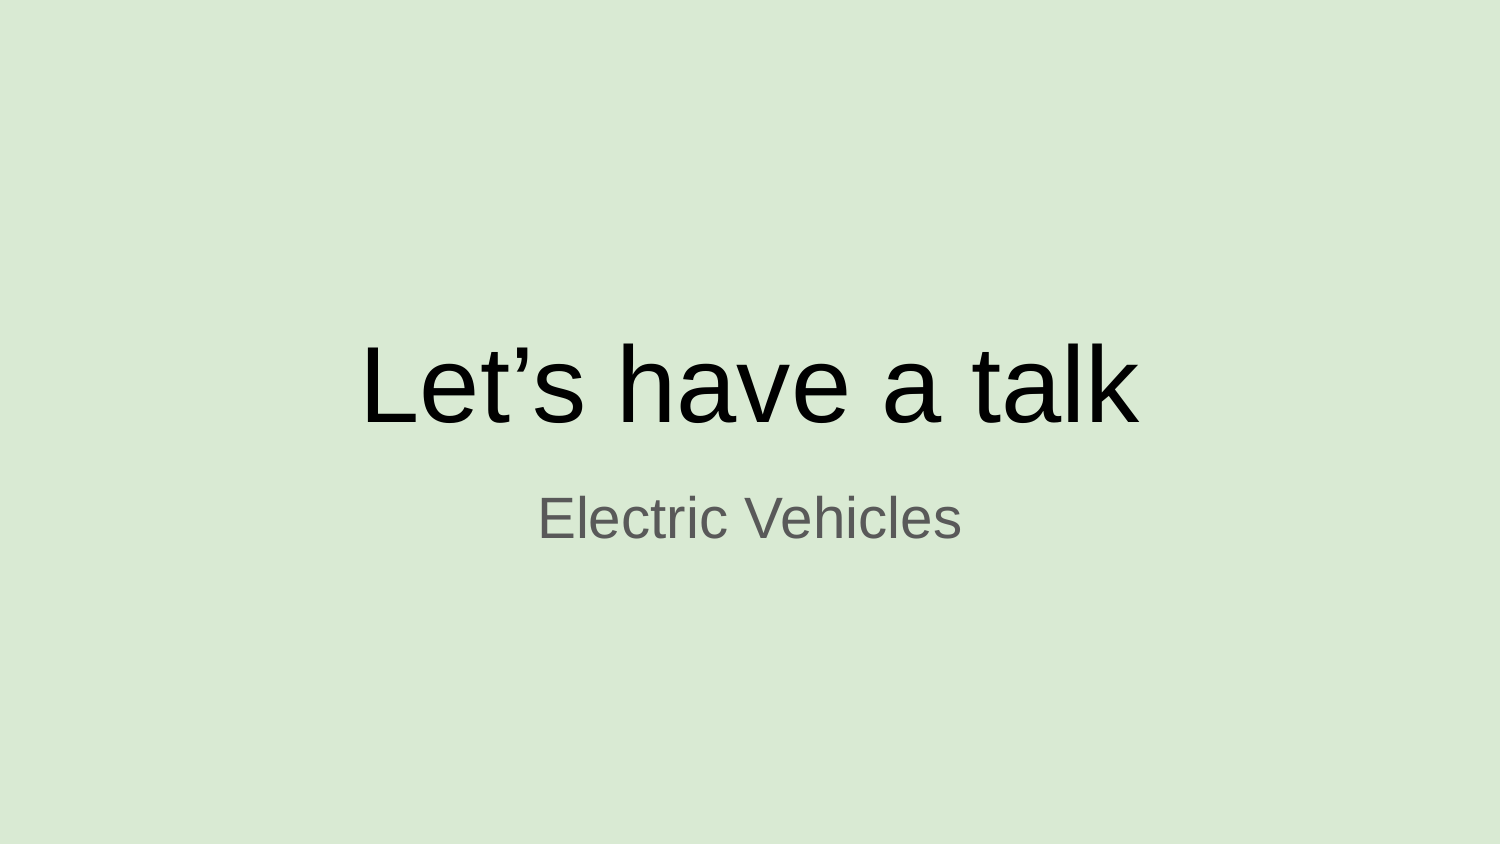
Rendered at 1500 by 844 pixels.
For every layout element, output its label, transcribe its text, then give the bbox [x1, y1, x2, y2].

subtitle Electric Vehicles [51, 464, 1449, 595]
title Let’s have a talk [51, 122, 1449, 459]
